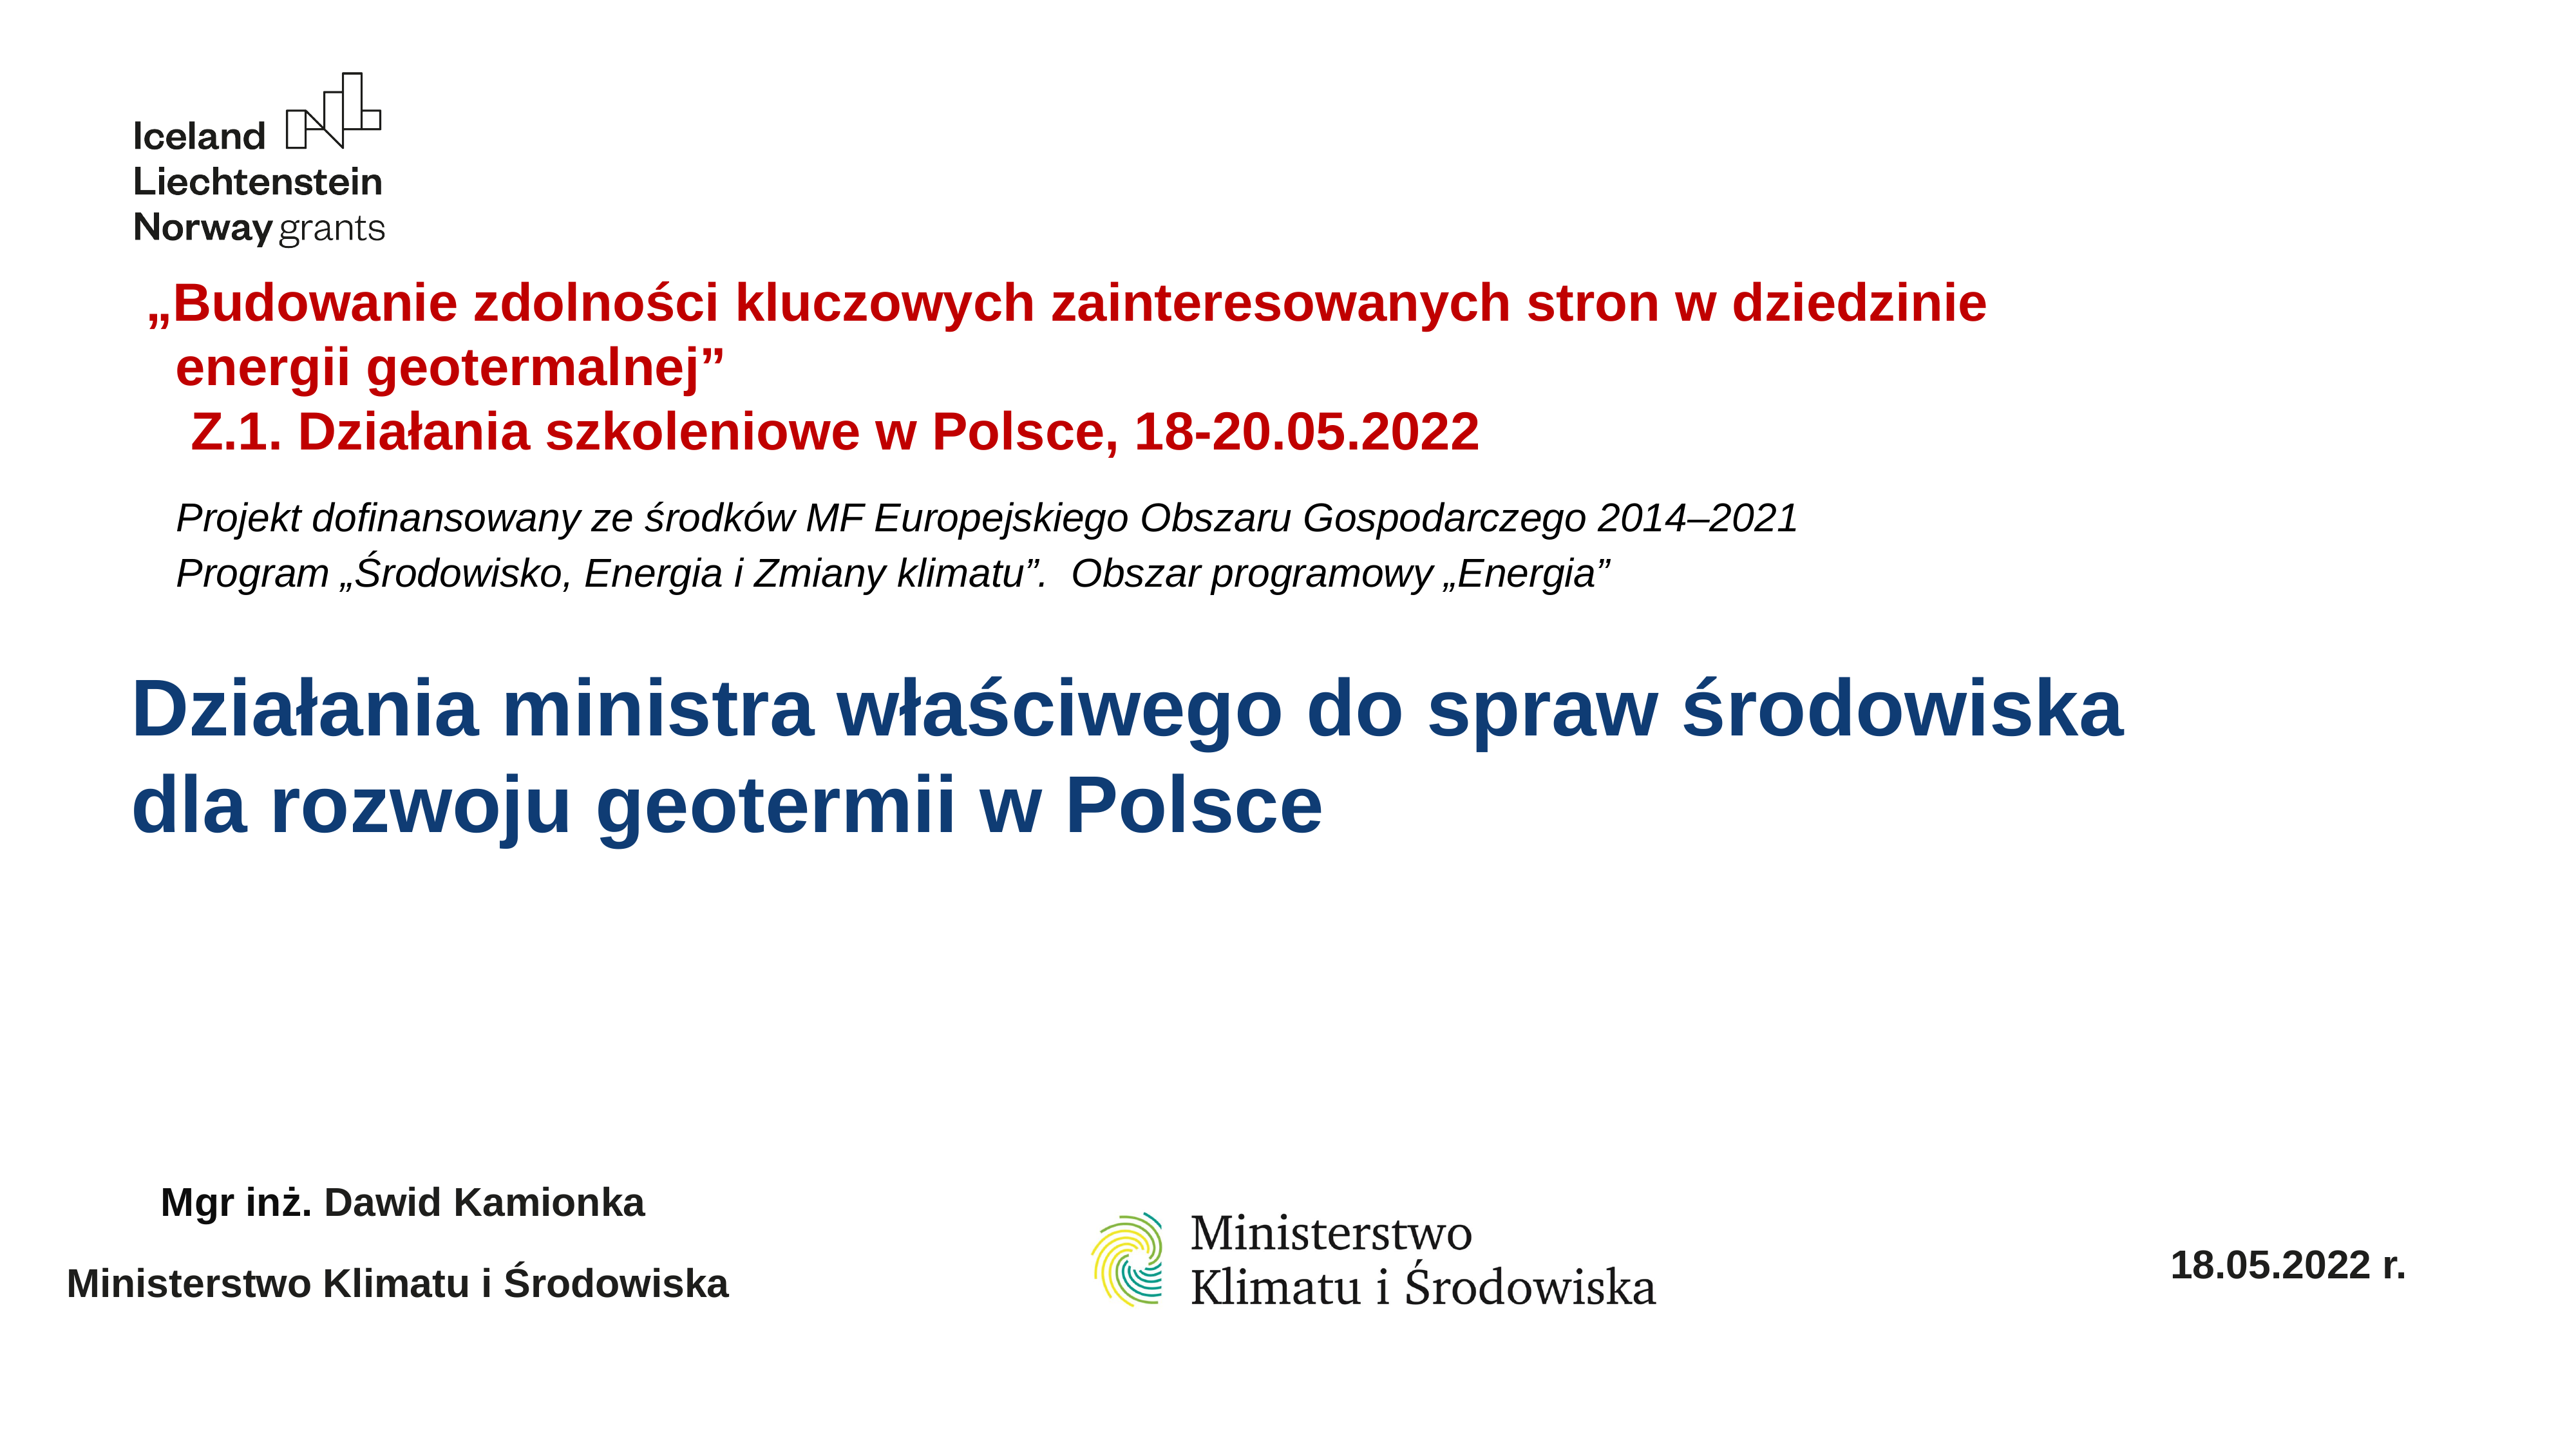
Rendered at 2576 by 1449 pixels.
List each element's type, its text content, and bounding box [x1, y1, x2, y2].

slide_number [2005, 1233, 2427, 1292]
list Ministerstwo Klimatu i Środowiska [21, 1256, 754, 1305]
list Mgr inż. Dawid Kamionka [131, 1175, 676, 1225]
text_box Projekt dofinansowany ze środków MF Europejskiego Obszaru Gospodarczego 2014–2021 Program „Środowisko, Energia i Zmiany klimatu”. Obszar programowy „Energia” [166, 478, 2507, 600]
title Działania ministra właściwego do spraw środowiska dla rozwoju geotermii w Polsce [131, 654, 2576, 849]
picture [133, 72, 386, 249]
picture [1023, 1194, 1680, 1331]
text_box „Budowanie zdolności kluczowych zainteresowanych stron w dziedzinie energii geotermalnej” Z.1. Działania szkoleniowe w Polsce, 18-20.05.2022 [131, 267, 2576, 460]
